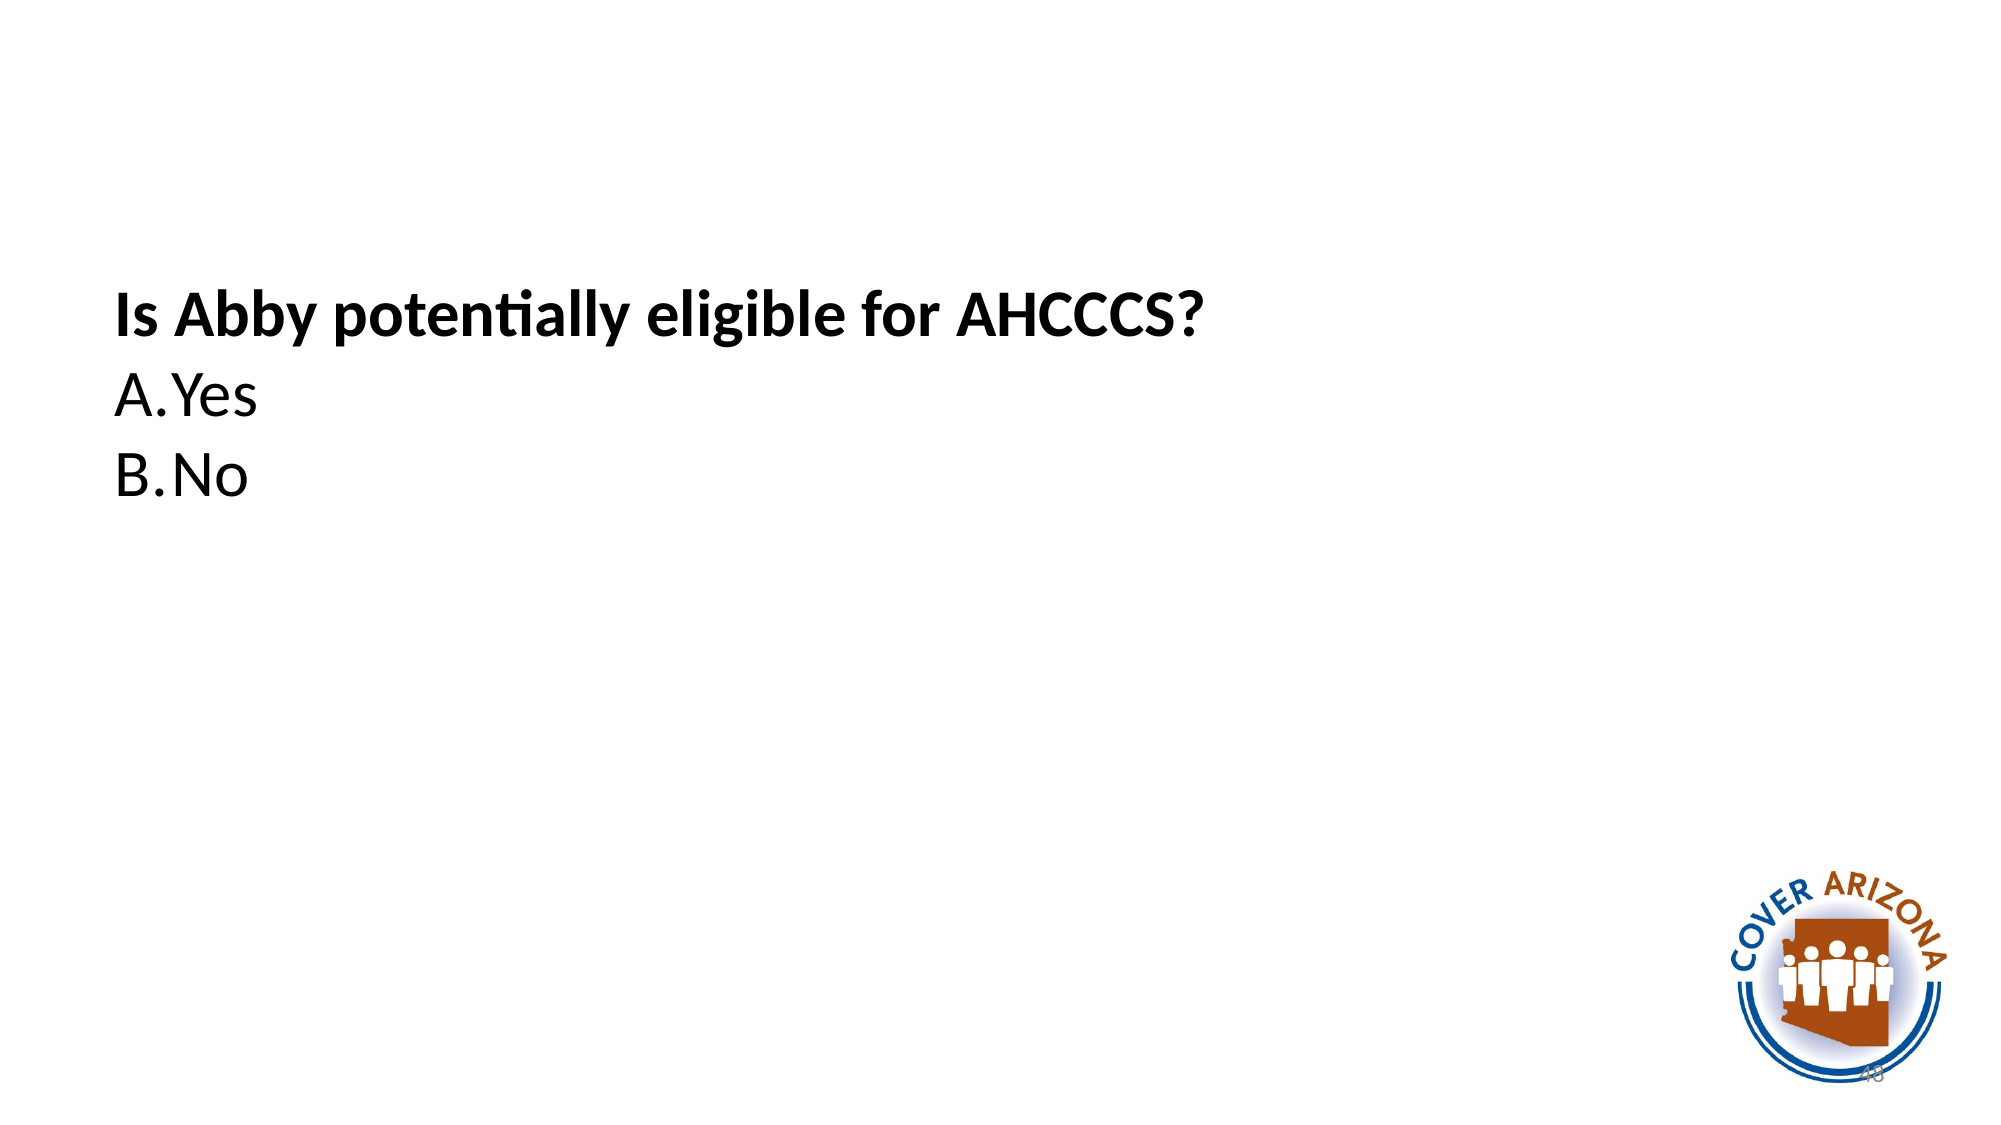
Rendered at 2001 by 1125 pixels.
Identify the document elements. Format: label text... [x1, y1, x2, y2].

slide_number 48 [1433, 1042, 1900, 1103]
picture [1731, 871, 1947, 1083]
list Is Abby potentially eligible for AHCCCS? Yes No [99, 262, 1900, 1005]
